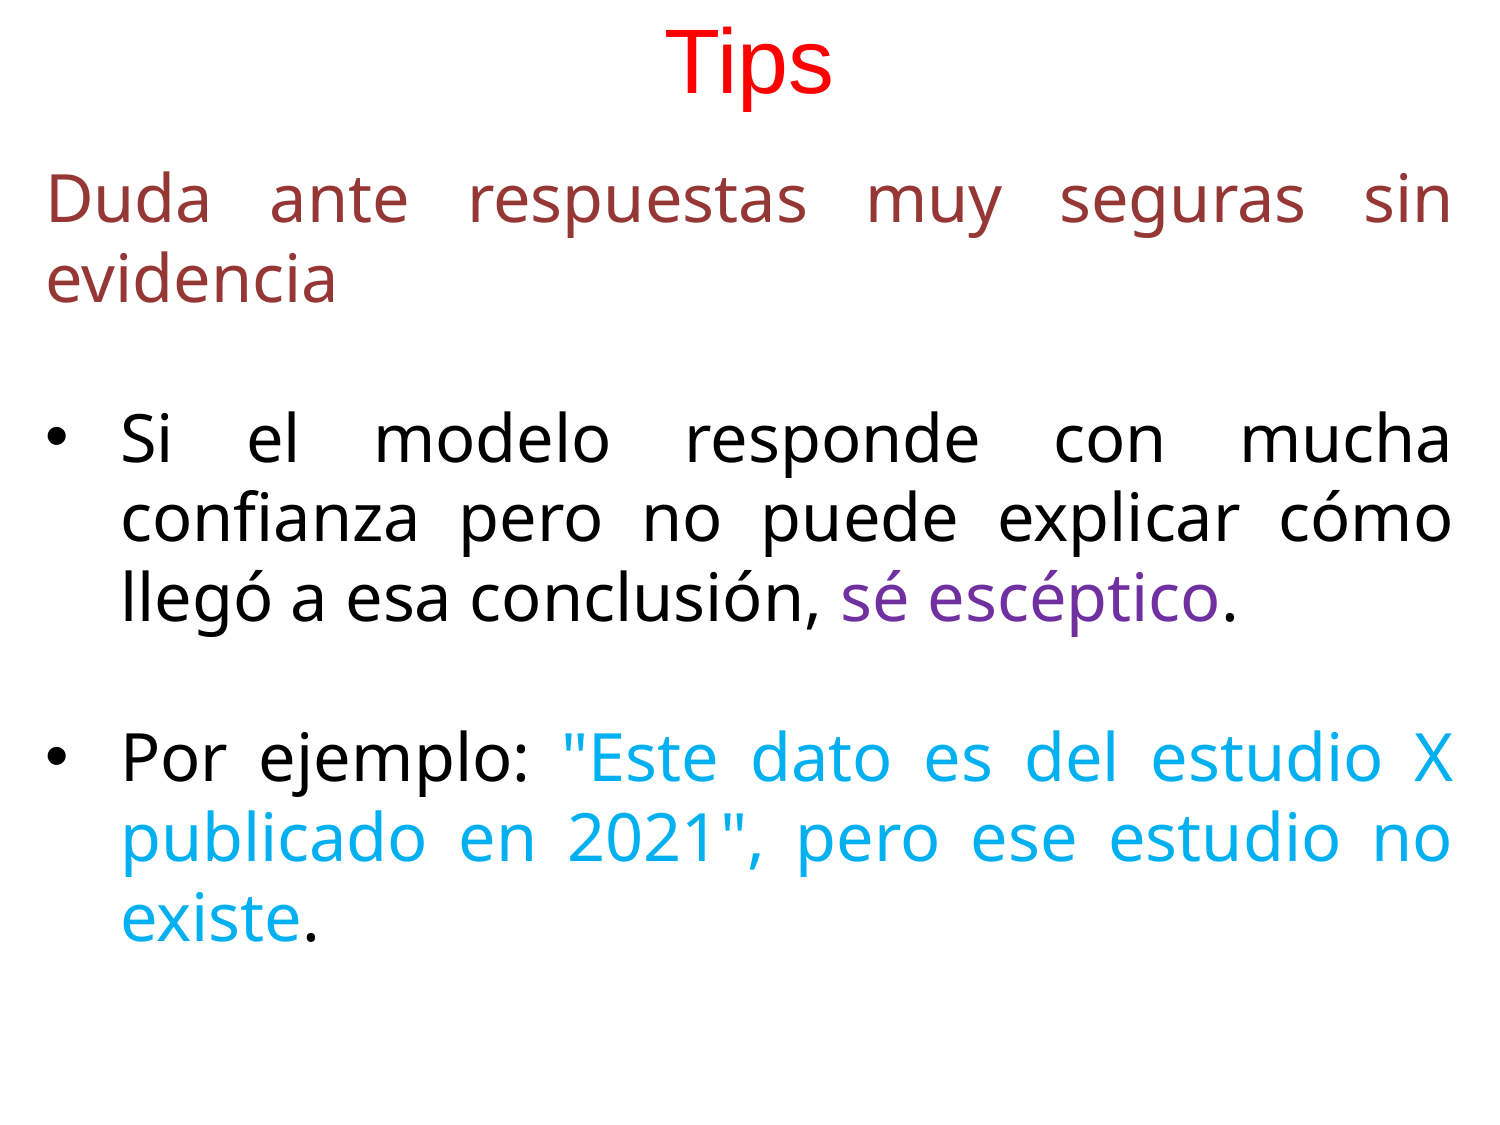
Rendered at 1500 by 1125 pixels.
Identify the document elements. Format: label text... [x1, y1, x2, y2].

title Tips [0, 0, 1500, 129]
text_box Duda ante respuestas muy seguras sin evidencia Si el modelo responde con mucha confianza pero no puede explicar cómo llegó a esa conclusión, sé escéptico. Por ejemplo: "Este dato es del estudio X publicado en 2021", pero ese estudio no existe. [30, 148, 1470, 1123]
